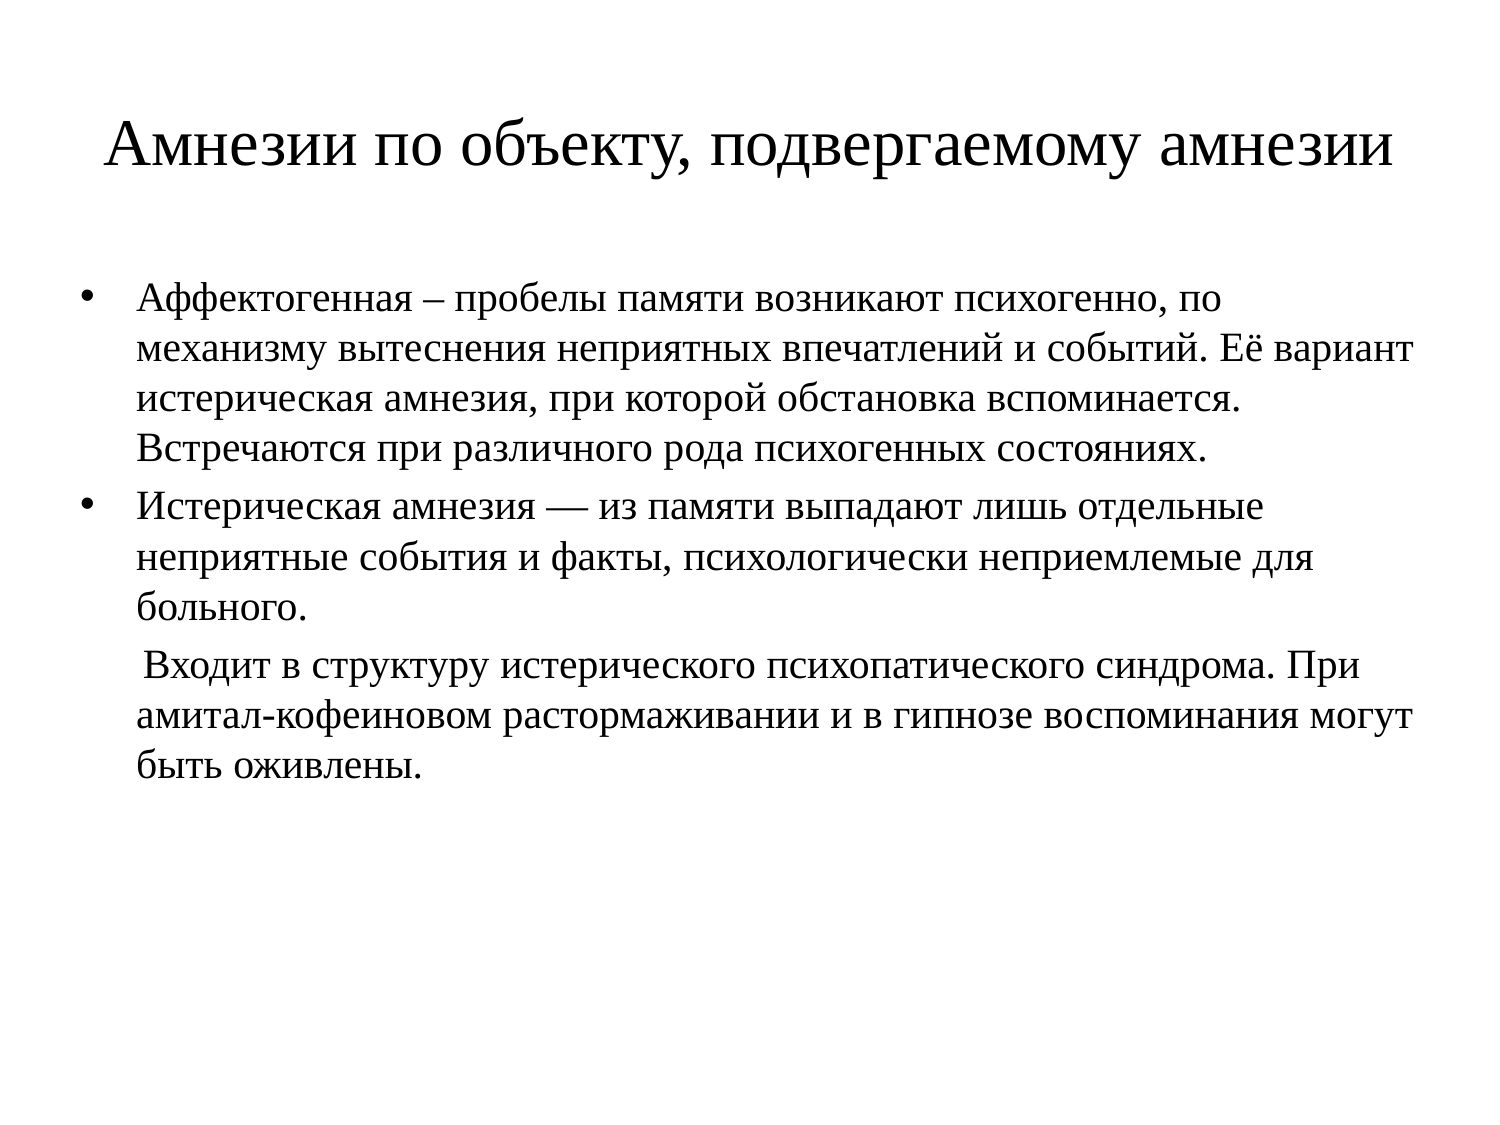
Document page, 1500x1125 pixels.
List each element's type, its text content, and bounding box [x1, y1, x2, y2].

title Амнезии по объекту, подвергаемому амнезии [75, 45, 1425, 233]
list Аффектогенная – пробелы памяти возникают психогенно, по механизму вытеснения неприятных впечатлений и событий. Её вариант истерическая амнезия, при которой обстановка вспоминается. Встречаются при различного рода психогенных состояниях. Истерическая амнезия — из памяти выпадают лишь отдельные неприятные события и факты, психологически неприемлемые для больного. Входит в структуру истерического психопатического синдрома. При амитал-кофеиновом растормаживании и в гипнозе воспоминания могут быть оживлены. [64, 262, 1436, 1071]
